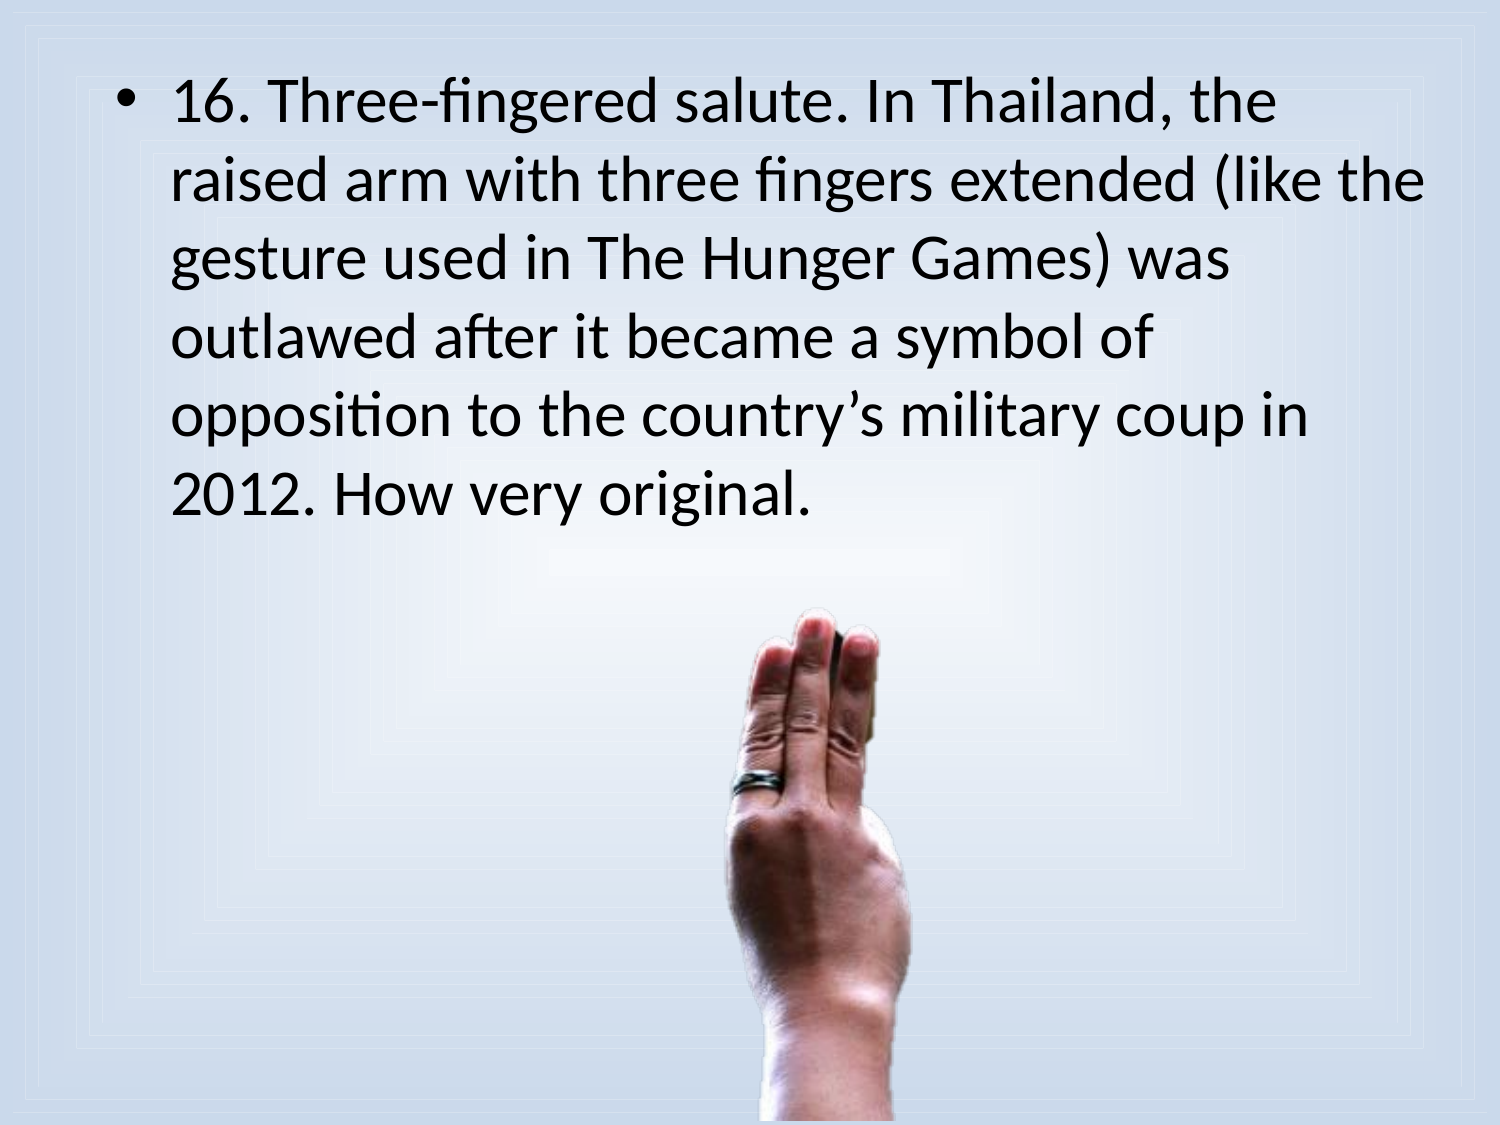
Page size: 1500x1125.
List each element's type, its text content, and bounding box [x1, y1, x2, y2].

list 16. Three-fingered salute. In Thailand, the raised arm with three fingers extended (like the gesture used in The Hunger Games) was outlawed after it became a symbol of opposition to the country’s military coup in 2012. How very original. [99, 50, 1450, 538]
picture [337, 499, 1278, 1121]
